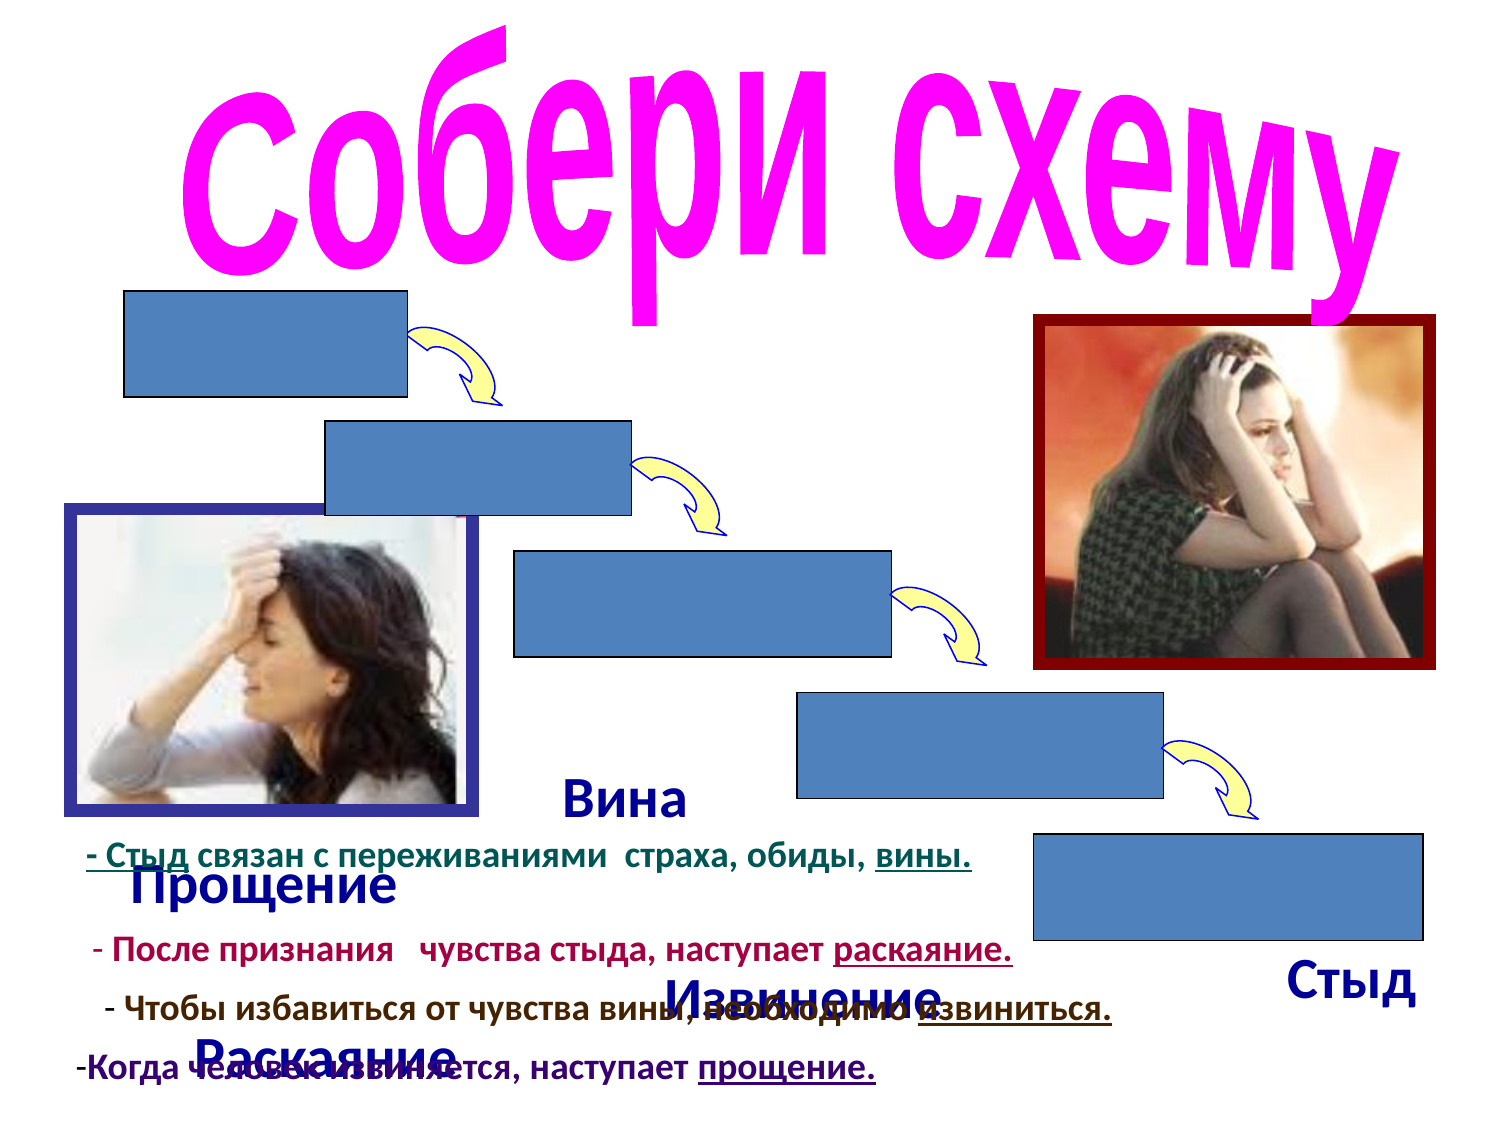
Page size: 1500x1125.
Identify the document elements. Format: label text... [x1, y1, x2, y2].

text_box - Стыд связан с переживаниями страха, обиды, вины. [71, 822, 987, 883]
text_box [513, 550, 892, 657]
text_box [123, 290, 408, 398]
text_box [1033, 834, 1424, 941]
text_box Прощение [115, 883, 414, 916]
picture [76, 515, 467, 805]
text_box - Чтобы избавиться от чувства вины, необходимо извиниться. [89, 976, 1128, 1036]
text_box [630, 457, 727, 536]
text_box Вина [547, 751, 704, 822]
text_box [1161, 740, 1259, 820]
text_box [324, 420, 632, 516]
text_box [890, 587, 987, 666]
text_box Стыд [1272, 932, 1431, 1017]
text_box -Когда человек извиняется, наступает прощение. [60, 1034, 892, 1095]
text_box [797, 692, 1164, 799]
text_box - После признания чувства стыда, наступает раскаяние. [77, 916, 1028, 977]
picture [1045, 325, 1424, 658]
text_box [408, 327, 503, 406]
